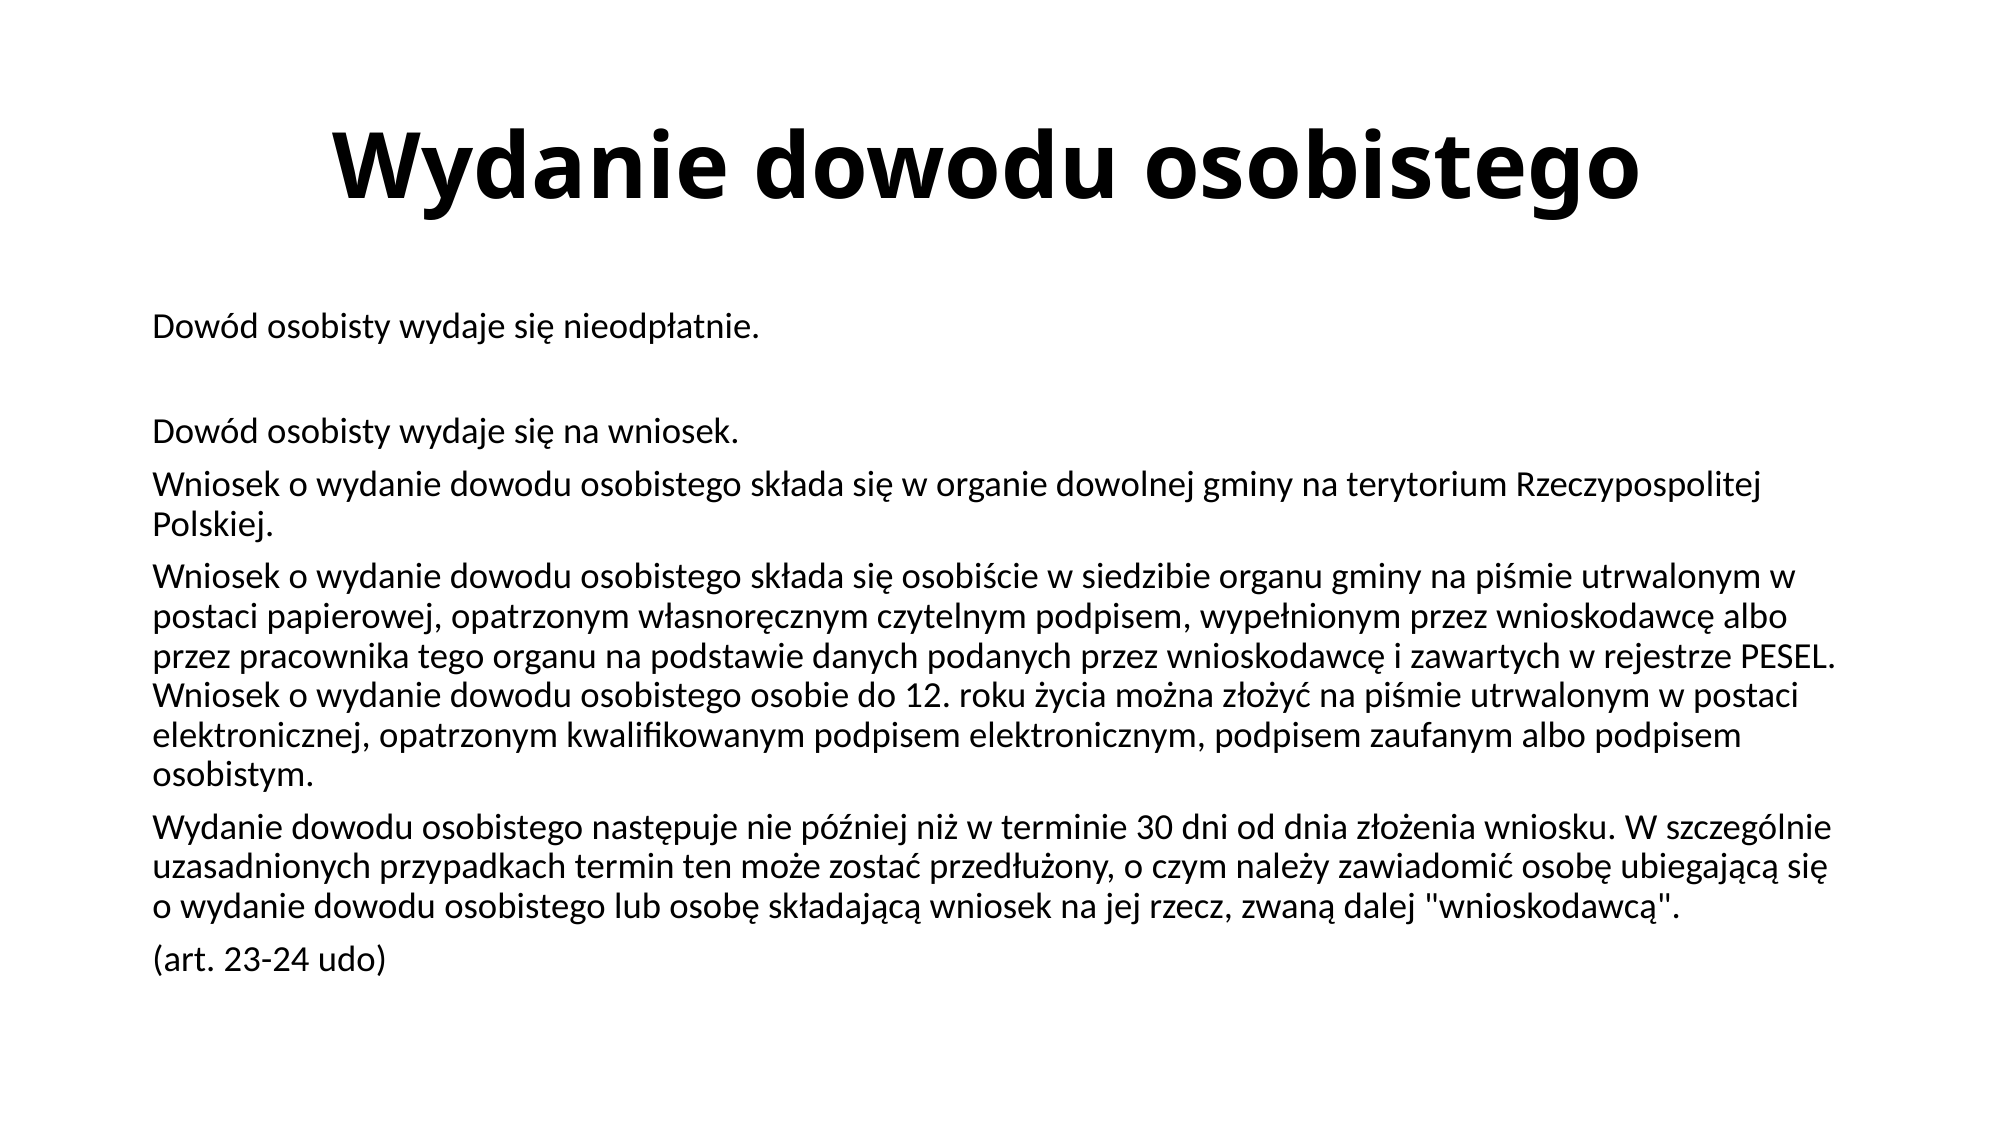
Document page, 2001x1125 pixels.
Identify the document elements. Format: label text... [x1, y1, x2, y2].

list Dowód osobisty wydaje się nieodpłatnie. Dowód osobisty wydaje się na wniosek. Wniosek o wydanie dowodu osobistego składa się w organie dowolnej gminy na terytorium Rzeczypospolitej Polskiej. Wniosek o wydanie dowodu osobistego składa się osobiście w siedzibie organu gminy na piśmie utrwalonym w postaci papierowej, opatrzonym własnoręcznym czytelnym podpisem, wypełnionym przez wnioskodawcę albo przez pracownika tego organu na podstawie danych podanych przez wnioskodawcę i zawartych w rejestrze PESEL. Wniosek o wydanie dowodu osobistego osobie do 12. roku życia można złożyć na piśmie utrwalonym w postaci elektronicznej, opatrzonym kwalifikowanym podpisem elektronicznym, podpisem zaufanym albo podpisem osobistym. Wydanie dowodu osobistego następuje nie później niż w terminie 30 dni od dnia złożenia wniosku. W szczególnie uzasadnionych przypadkach termin ten może zostać przedłużony, o czym należy zawiadomić osobę ubiegającą się o wydanie dowodu osobistego lub osobę składającą wniosek na jej rzecz, zwaną dalej "wnioskodawcą". (art. 23-24 udo) [137, 299, 1863, 1014]
title Wydanie dowodu osobistego [137, 59, 1863, 278]
